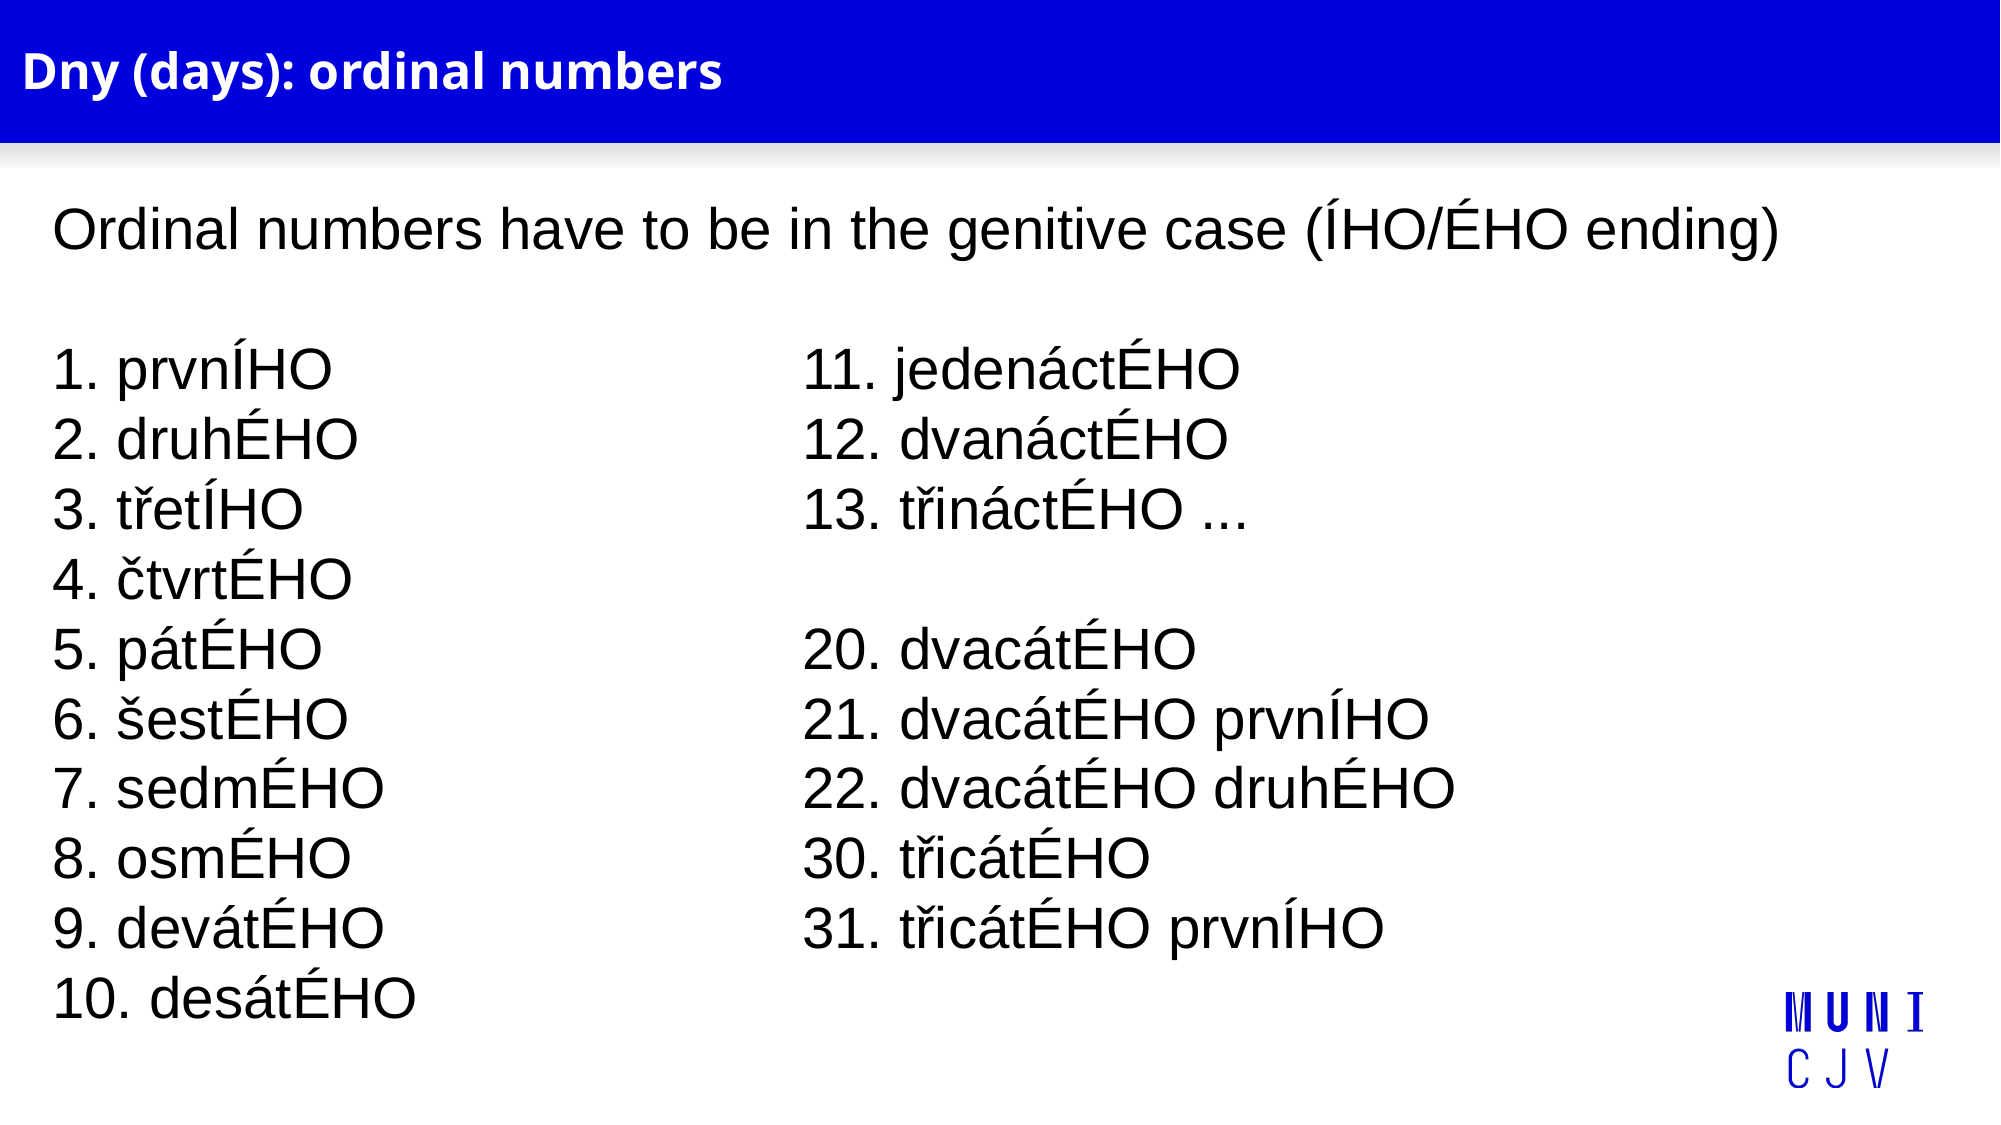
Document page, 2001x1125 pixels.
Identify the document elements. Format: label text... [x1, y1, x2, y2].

list Ordinal numbers have to be in the genitive case (ÍHO/ÉHO ending) 1. prvnÍHO 11. jedenáctÉHO 2. druhÉHO 12. dvanáctÉHO 3. třetÍHO 13. třináctÉHO ... 4. čtvrtÉHO 5. pátÉHO 20. dvacátÉHO 6. šestÉHO 21. dvacátÉHO prvnÍHO 7. sedmÉHO 22. dvacátÉHO druhÉHO 8. osmÉHO 30. třicátÉHO 9. devátÉHO 31. třicátÉHO prvnÍHO 10. desátÉHO [52, 190, 1941, 1081]
title Dny (days): ordinal numbers [21, 3, 1953, 136]
picture [1784, 1081, 1923, 1088]
